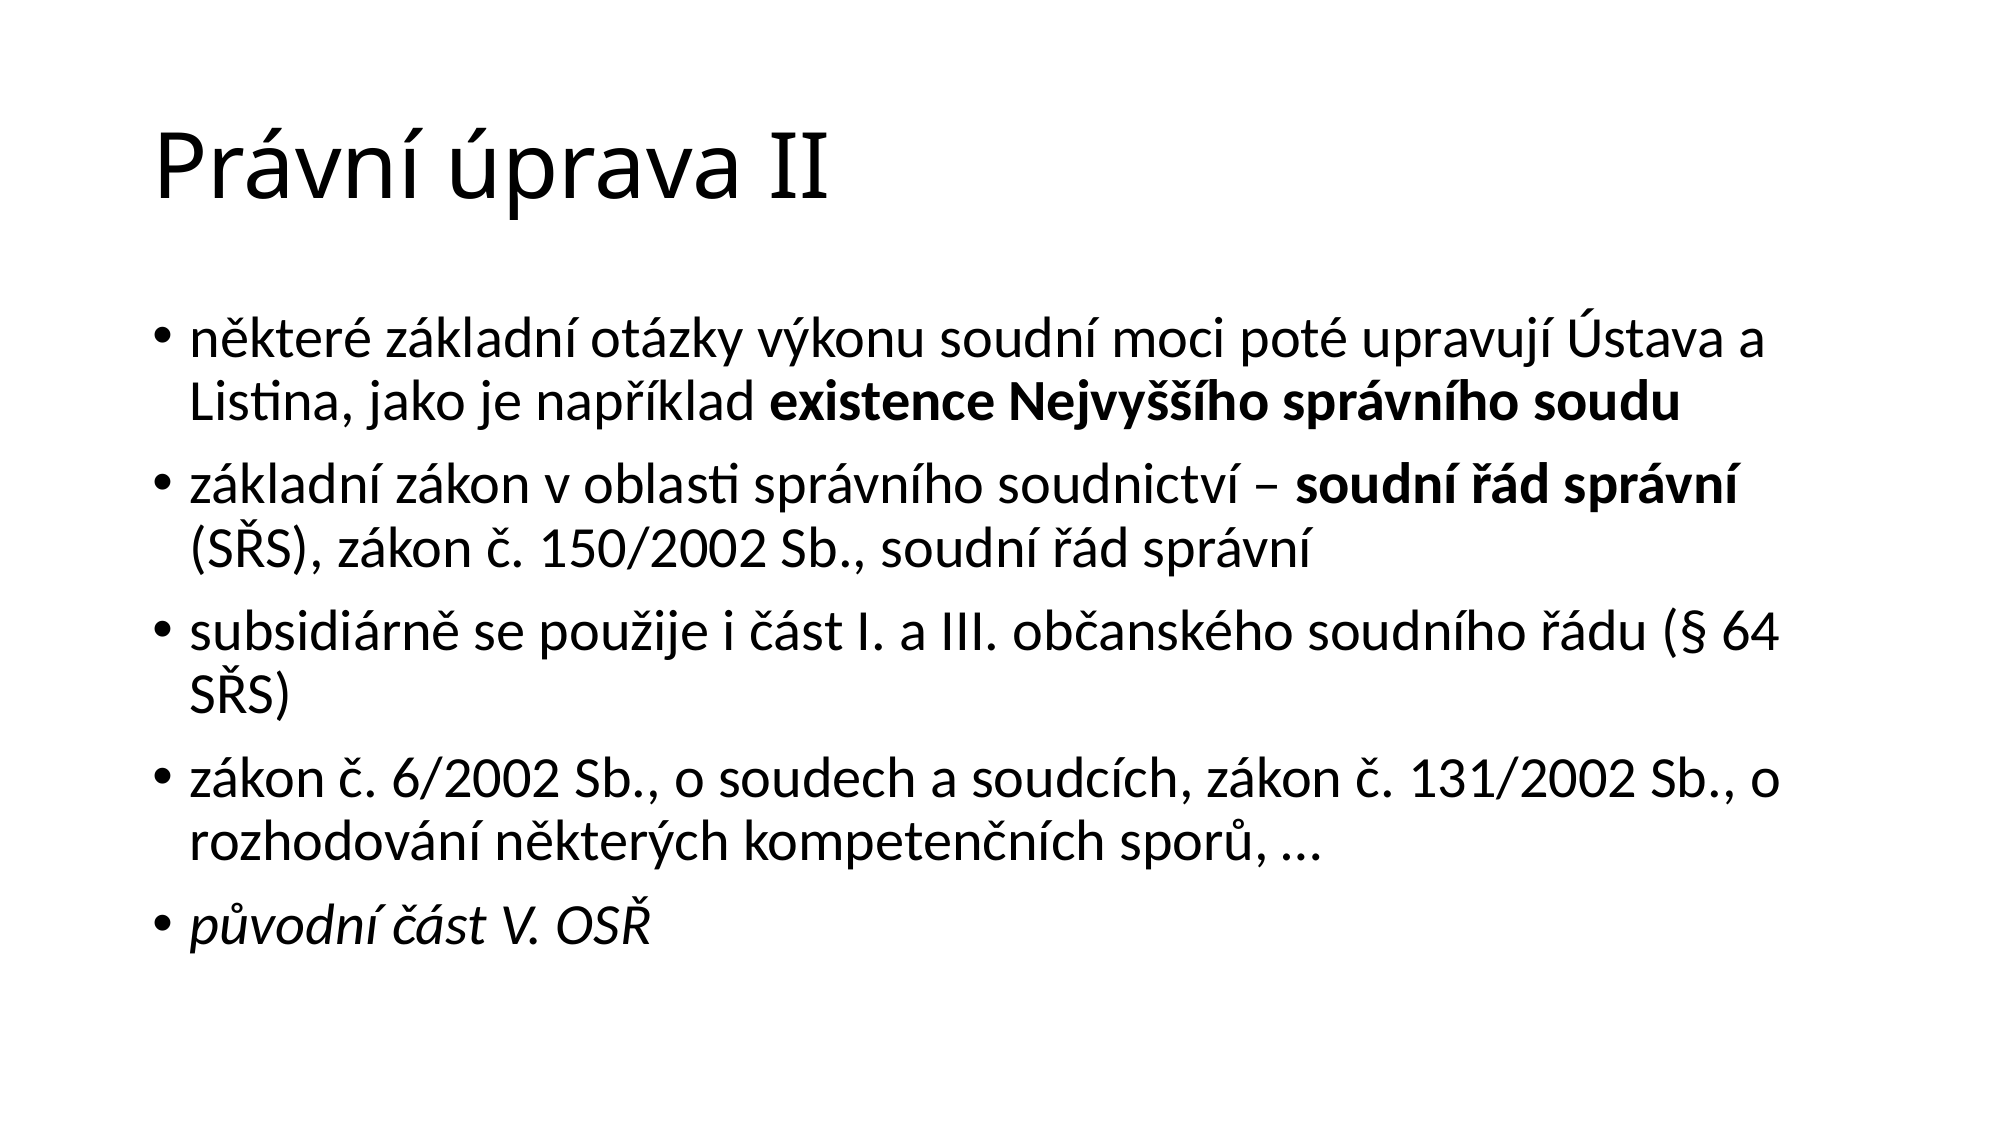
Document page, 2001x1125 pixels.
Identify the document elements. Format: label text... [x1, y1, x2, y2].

list některé základní otázky výkonu soudní moci poté upravují Ústava a Listina, jako je například existence Nejvyššího správního soudu základní zákon v oblasti správního soudnictví – soudní řád správní (SŘS), zákon č. 150/2002 Sb., soudní řád správní subsidiárně se použije i část I. a III. občanského soudního řádu (§ 64 SŘS) zákon č. 6/2002 Sb., o soudech a soudcích, zákon č. 131/2002 Sb., o rozhodování některých kompetenčních sporů, … původní část V. OSŘ [137, 299, 1863, 1014]
title Právní úprava II [137, 59, 1863, 278]
